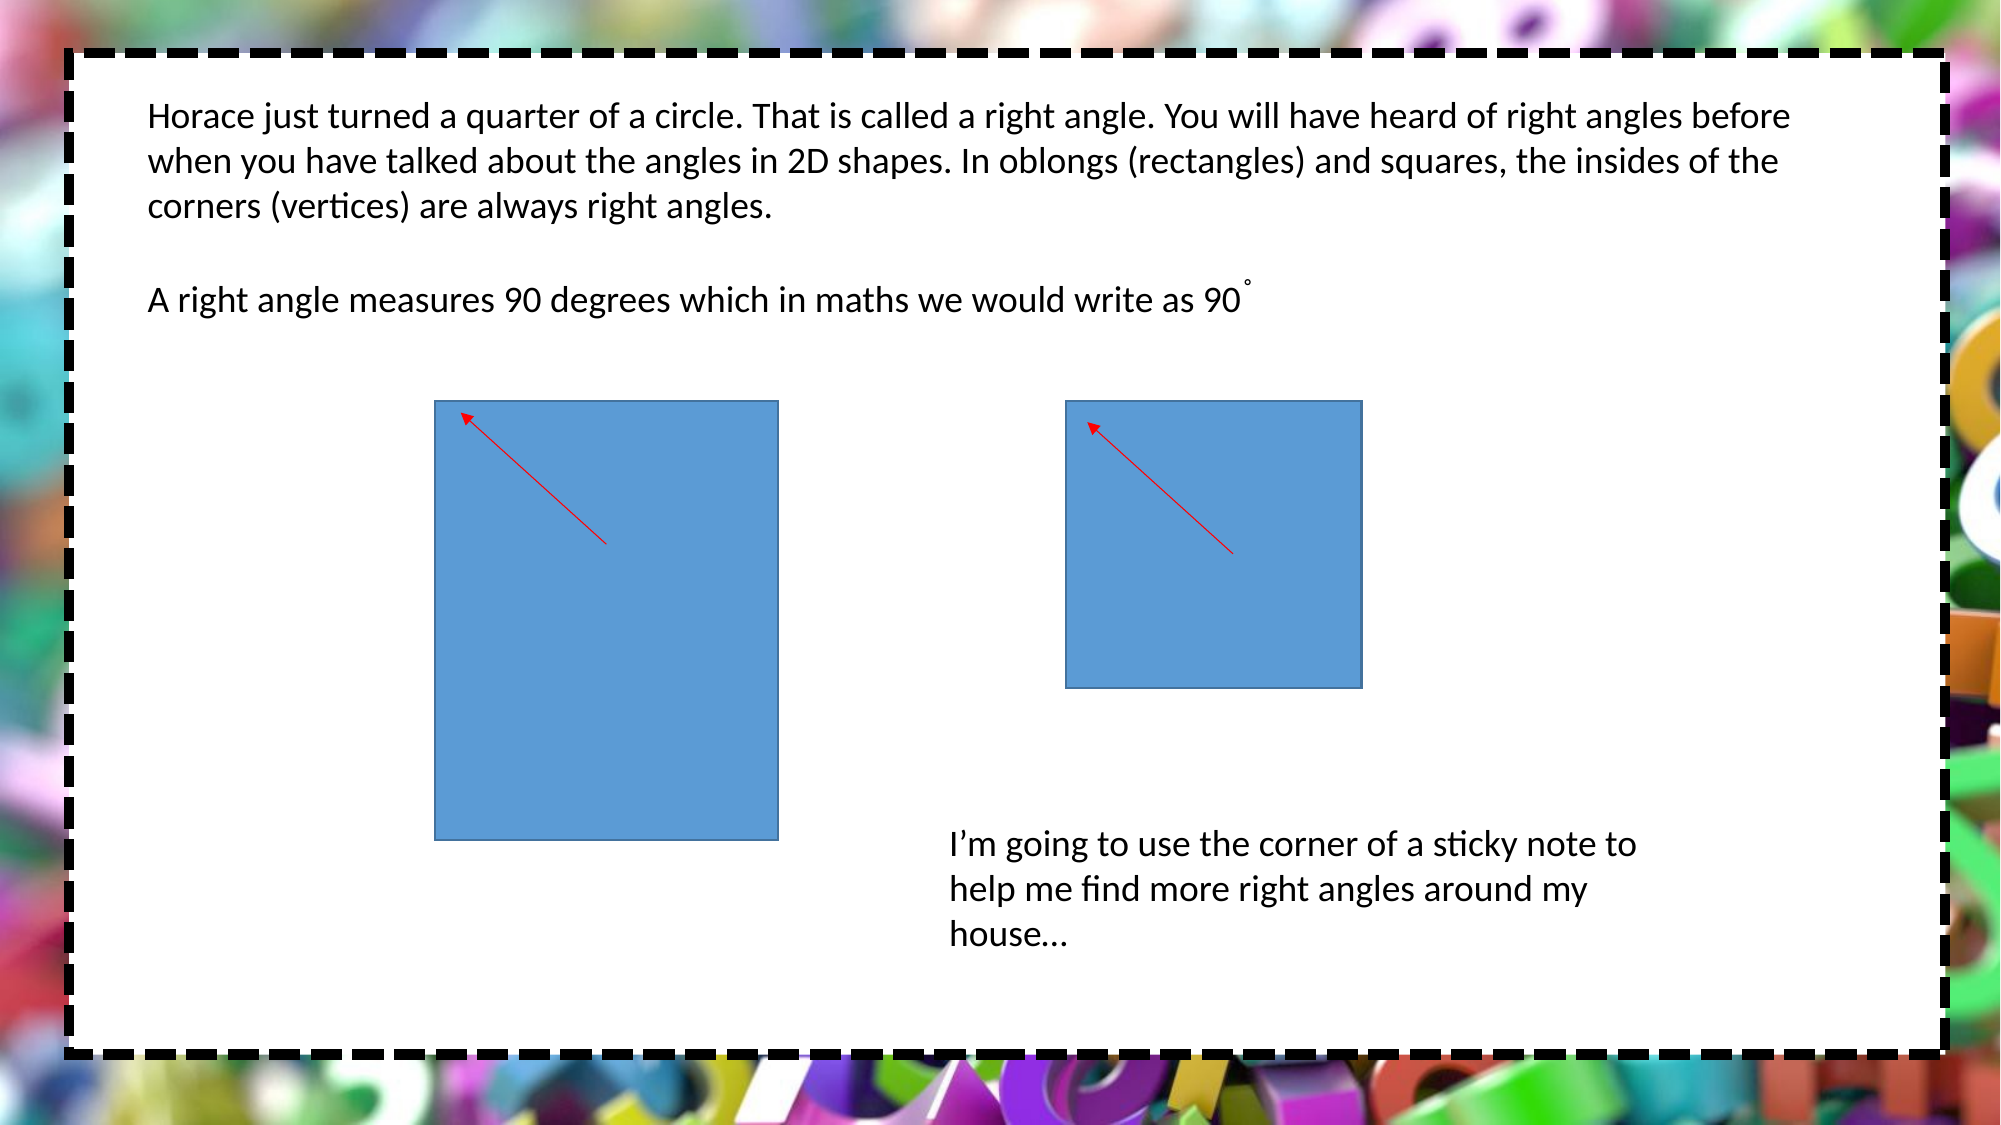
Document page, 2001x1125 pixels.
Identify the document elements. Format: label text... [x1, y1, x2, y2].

text_box Horace just turned a quarter of a circle. That is called a right angle. You will have heard of right angles before when you have talked about the angles in 2D shapes. In oblongs (rectangles) and squares, the insides of the corners (vertices) are always right angles. A right angle measures 90 degrees which in maths we would write as 90֯ [132, 83, 1811, 329]
text_box [1065, 400, 1363, 689]
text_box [1087, 422, 1233, 554]
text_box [460, 412, 607, 545]
text_box [68, 52, 1946, 1056]
text_box [434, 400, 779, 841]
picture [0, 0, 2001, 1125]
text_box I’m going to use the corner of a sticky note to help me find more right angles around my house… [934, 812, 1708, 962]
